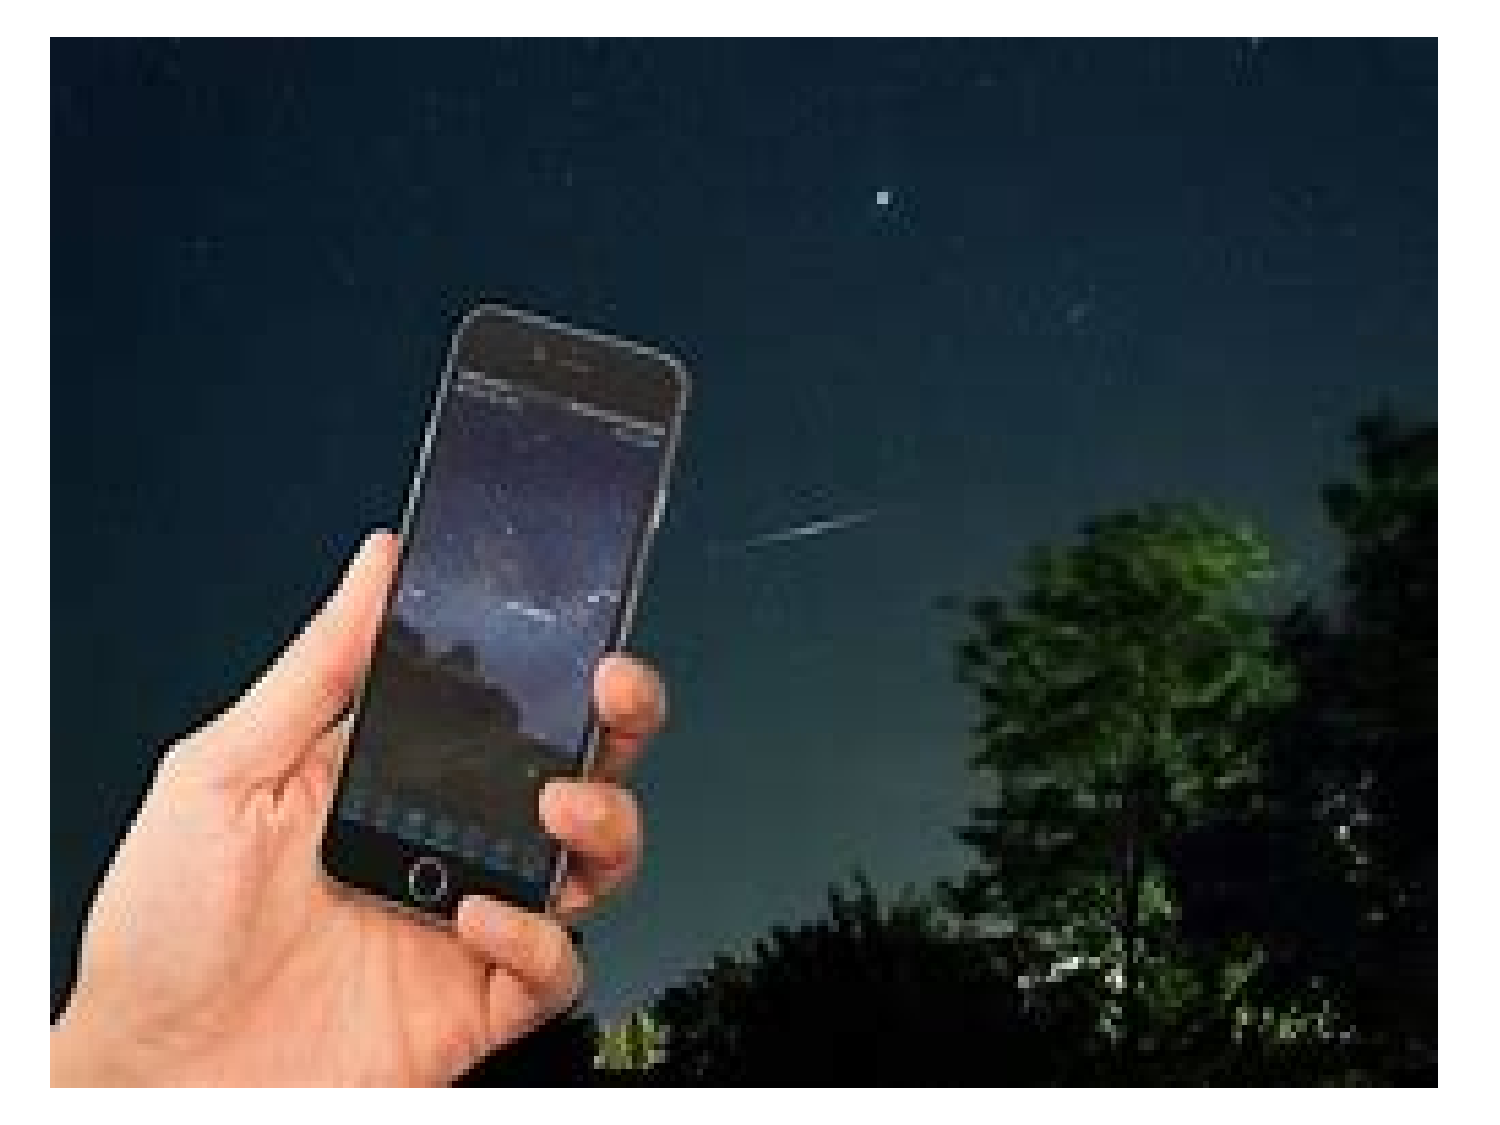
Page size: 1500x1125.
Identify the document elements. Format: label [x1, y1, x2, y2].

picture [49, 37, 1438, 1088]
